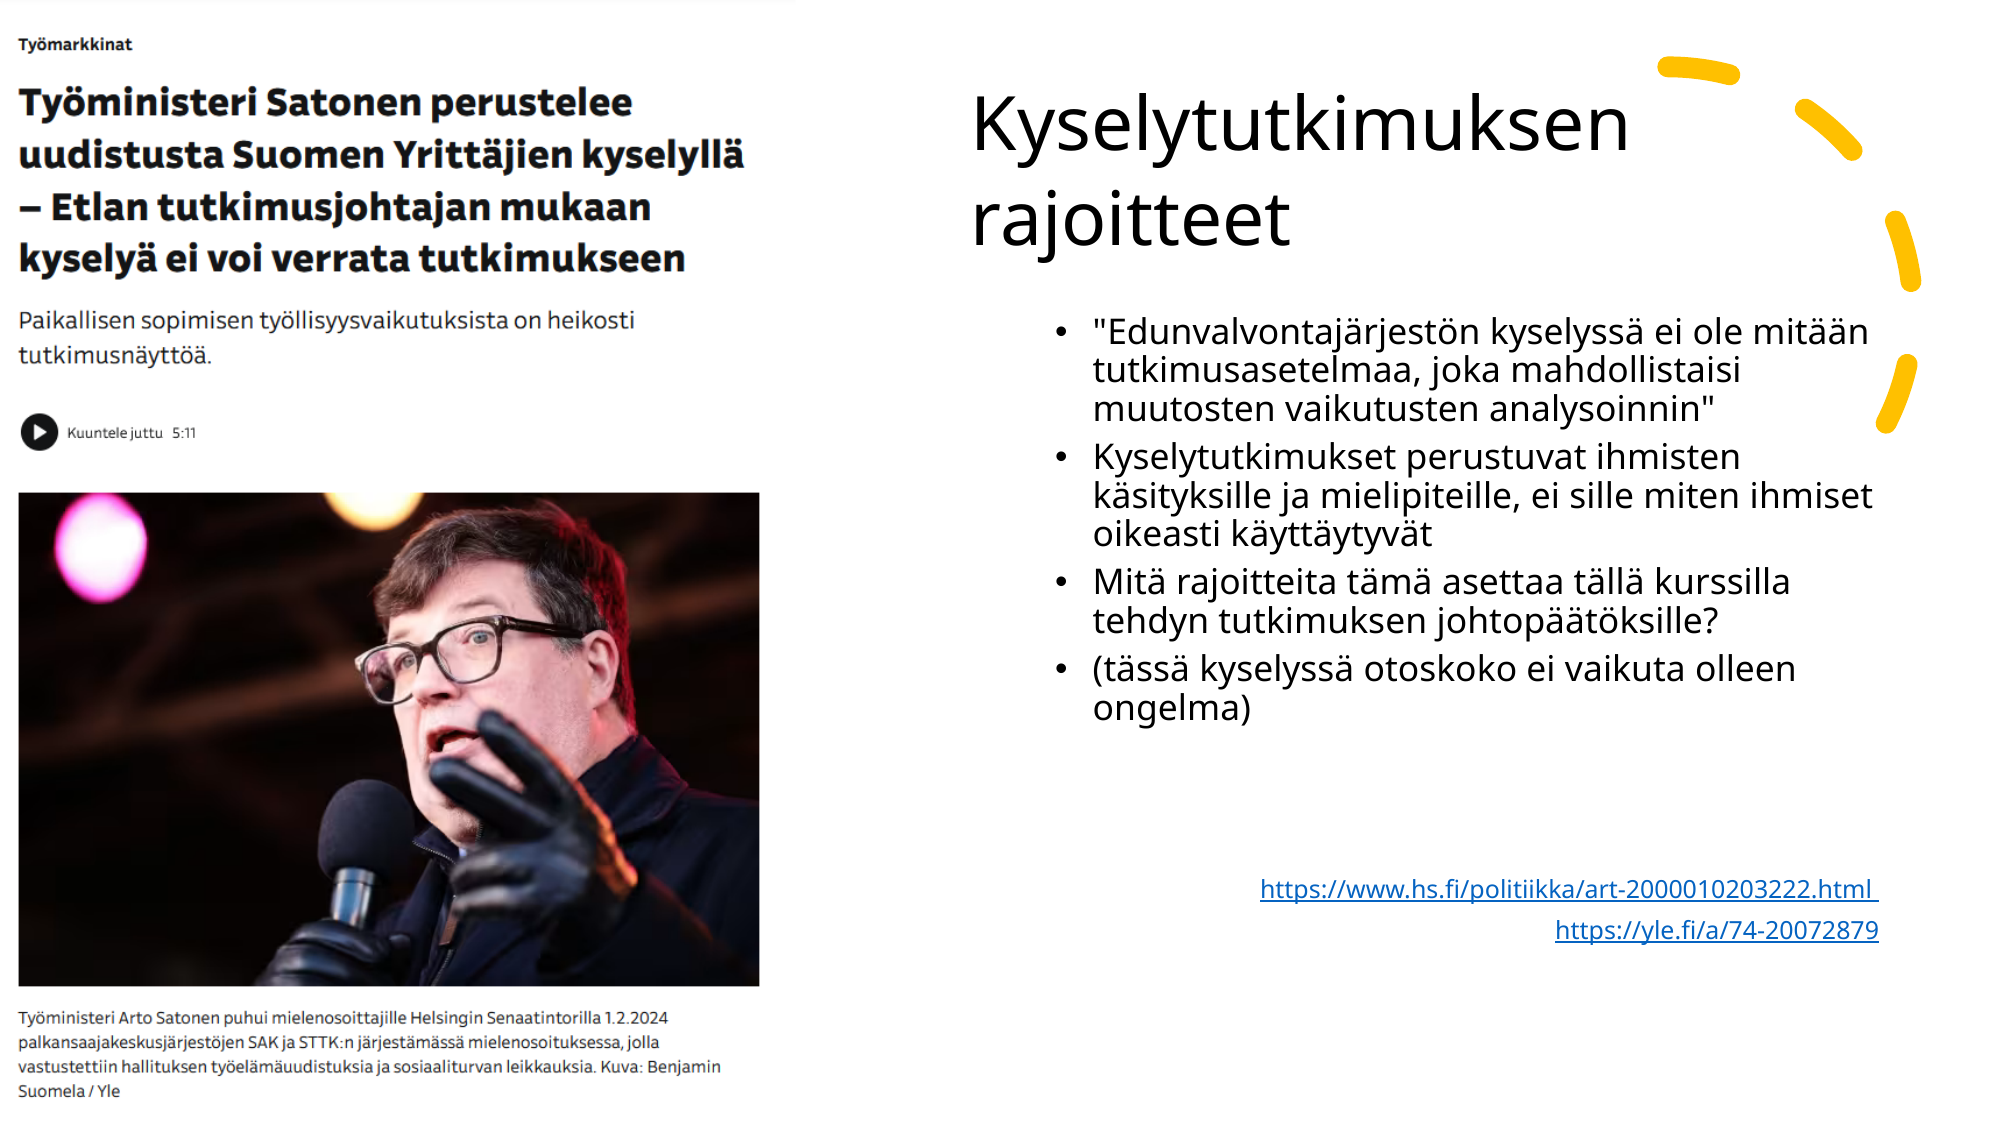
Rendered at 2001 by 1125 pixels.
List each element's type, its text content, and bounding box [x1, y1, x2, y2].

text_box [796, 0, 2000, 1125]
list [0, 0, 796, 1125]
text_box "Edunvalvontajärjestön kyselyssä ei ole mitään tutkimusasetelmaa, joka mahdollistaisi muutosten vaikutusten analysoinnin" Kyselytutkimukset perustuvat ihmisten käsityksille ja mielipiteille, ei sille miten ihmiset oikeasti käyttäytyvät Mitä rajoitteita tämä asettaa tällä kurssilla tehdyn tutkimuksen johtopäätöksille? (tässä kyselyssä otoskoko ei vaikuta olleen ongelma) https://www.hs.fi/politiikka/art-2000010203222.html https://yle.fi/a/74-20072879 [955, 306, 1895, 1021]
text_box [1667, 219, 1914, 405]
title Kyselytutkimuksen rajoitteet [955, 66, 1895, 285]
